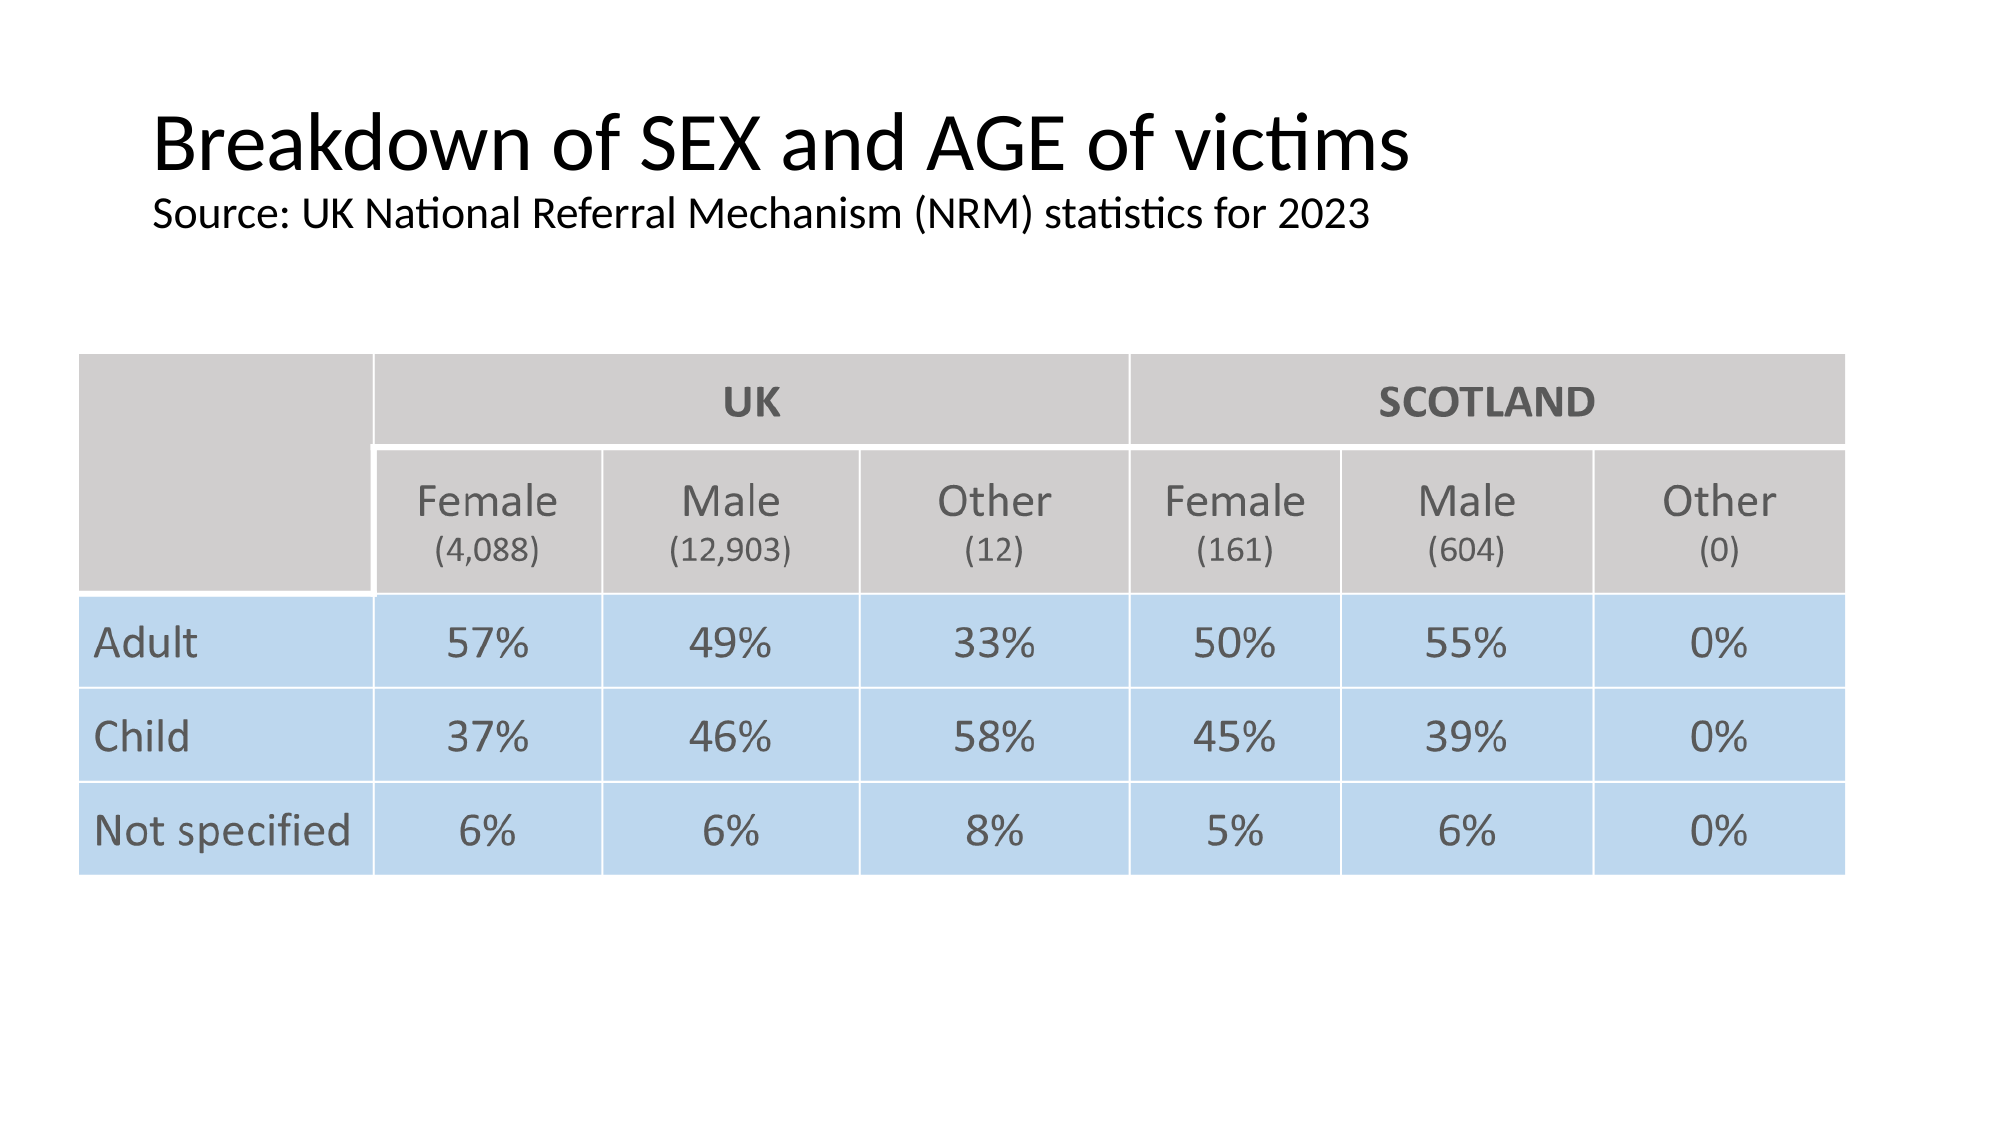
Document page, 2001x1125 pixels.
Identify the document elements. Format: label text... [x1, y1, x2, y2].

title Breakdown of SEX and AGE of victims Source: UK National Referral Mechanism (NRM) statistics for 2023 [137, 59, 1863, 278]
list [76, 351, 1850, 886]
